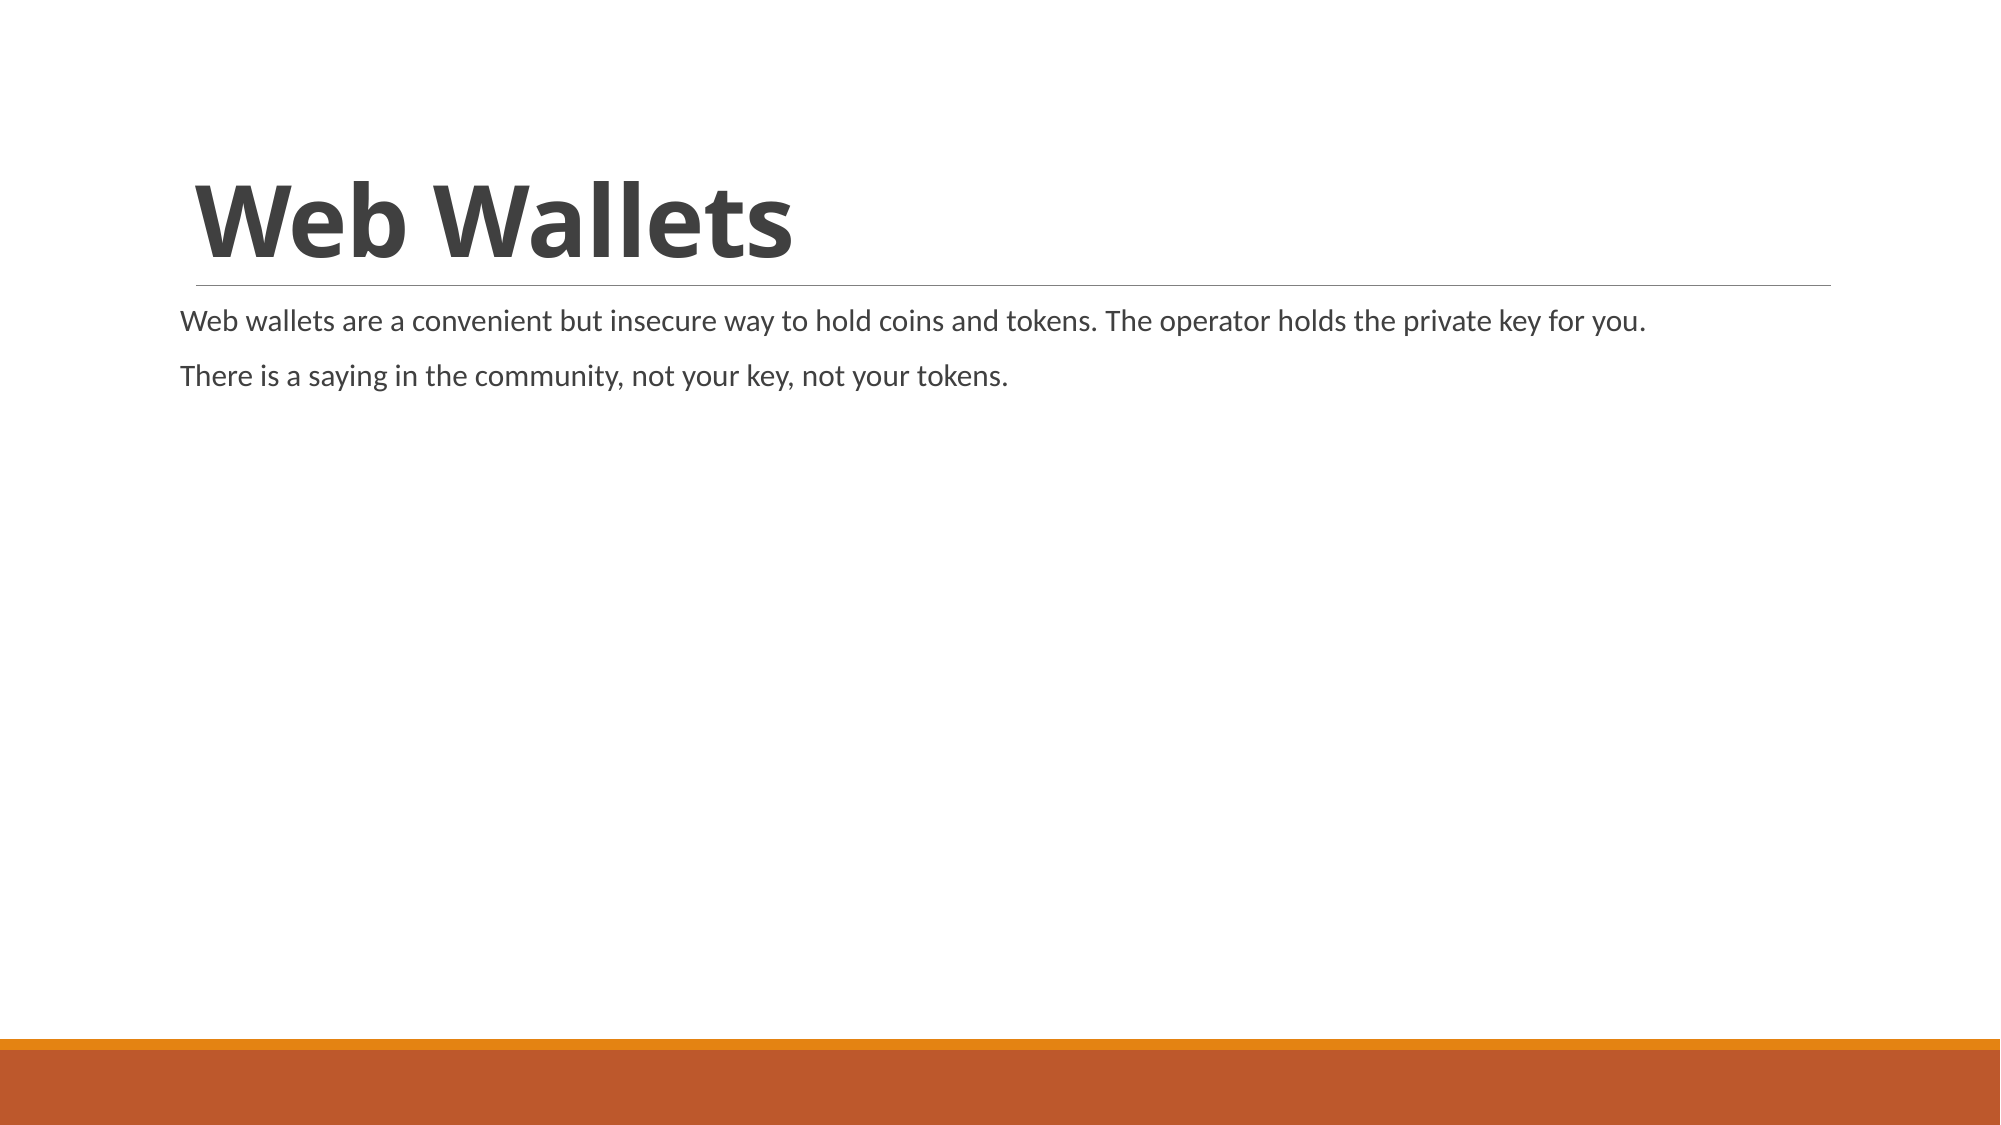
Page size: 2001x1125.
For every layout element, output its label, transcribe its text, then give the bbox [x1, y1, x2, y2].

list Web wallets are a convenient but insecure way to hold coins and tokens. The operator holds the private key for you. There is a saying in the community, not your key, not your tokens. [180, 302, 1830, 963]
title Web Wallets [180, 47, 1830, 285]
